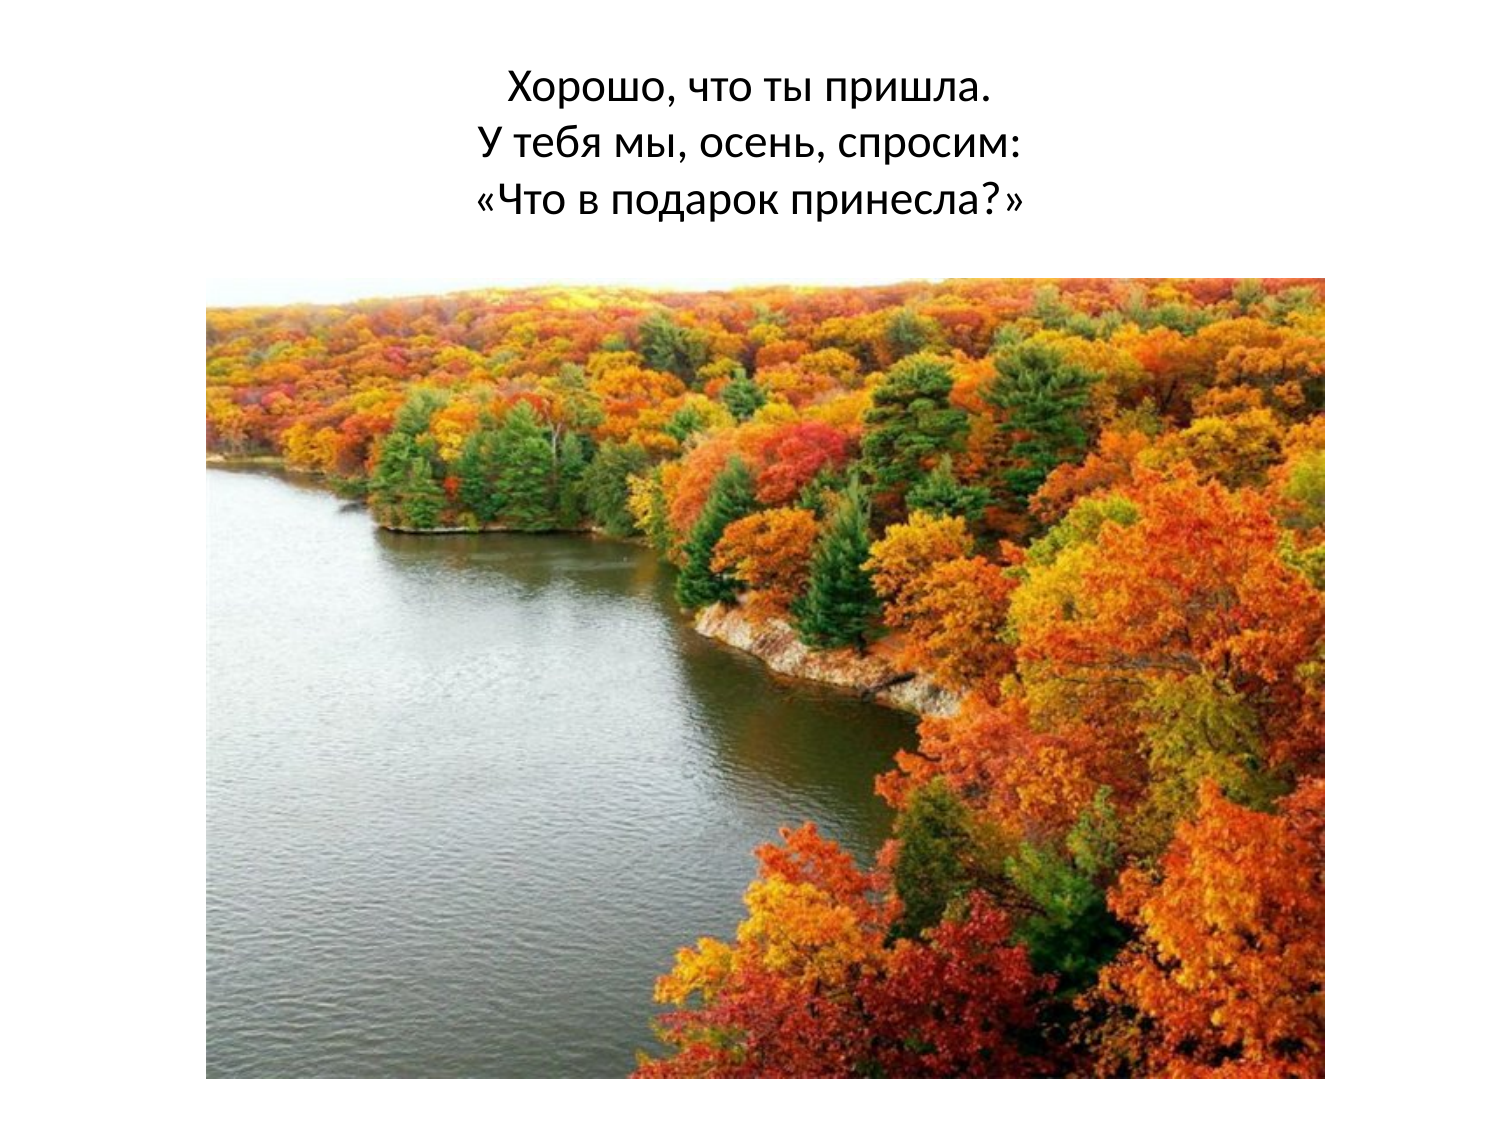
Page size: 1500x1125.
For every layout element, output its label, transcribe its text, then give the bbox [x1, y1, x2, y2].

picture [206, 278, 1325, 1080]
title Хорошо, что ты пришла. У тебя мы, осень, спросим: «Что в подарок принесла?» [75, 45, 1425, 233]
